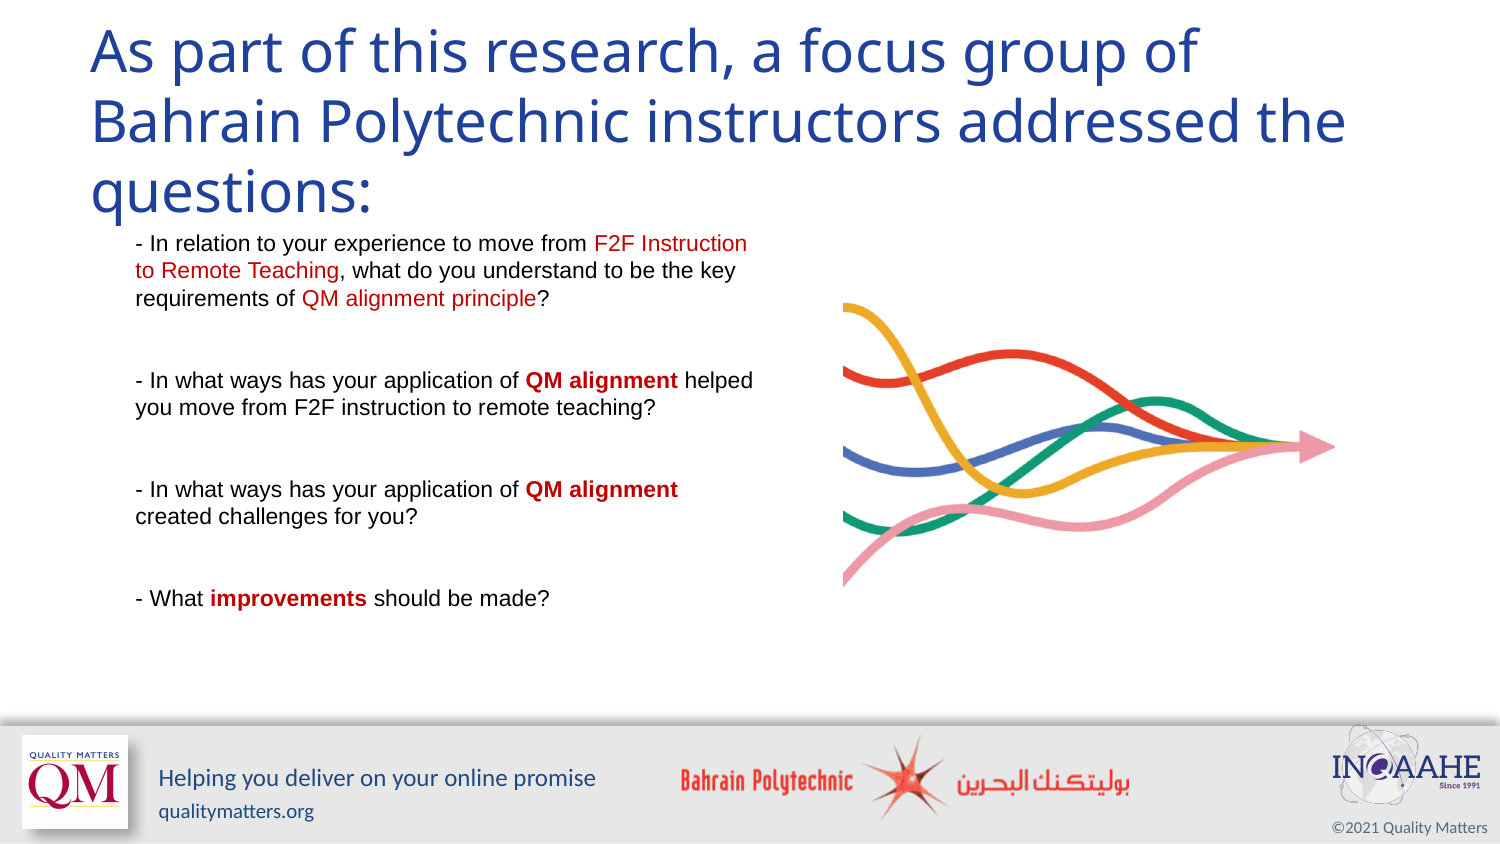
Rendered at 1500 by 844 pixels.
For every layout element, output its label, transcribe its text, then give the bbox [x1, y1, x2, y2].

picture [681, 715, 1129, 840]
picture [22, 735, 128, 829]
list - In relation to your experience to move from F2F Instruction to Remote Teaching, what do you understand to be the key requirements of QM alignment principle? - In what ways has your application of QM alignment helped you move from F2F instruction to remote teaching? - In what ways has your application of QM alignment created challenges for you? - What improvements should be made? [120, 221, 777, 673]
title As part of this research, a focus group of Bahrain Polytechnic instructors addressed the questions: [75, 60, 1425, 179]
picture [843, 240, 1461, 653]
picture [1326, 721, 1485, 807]
